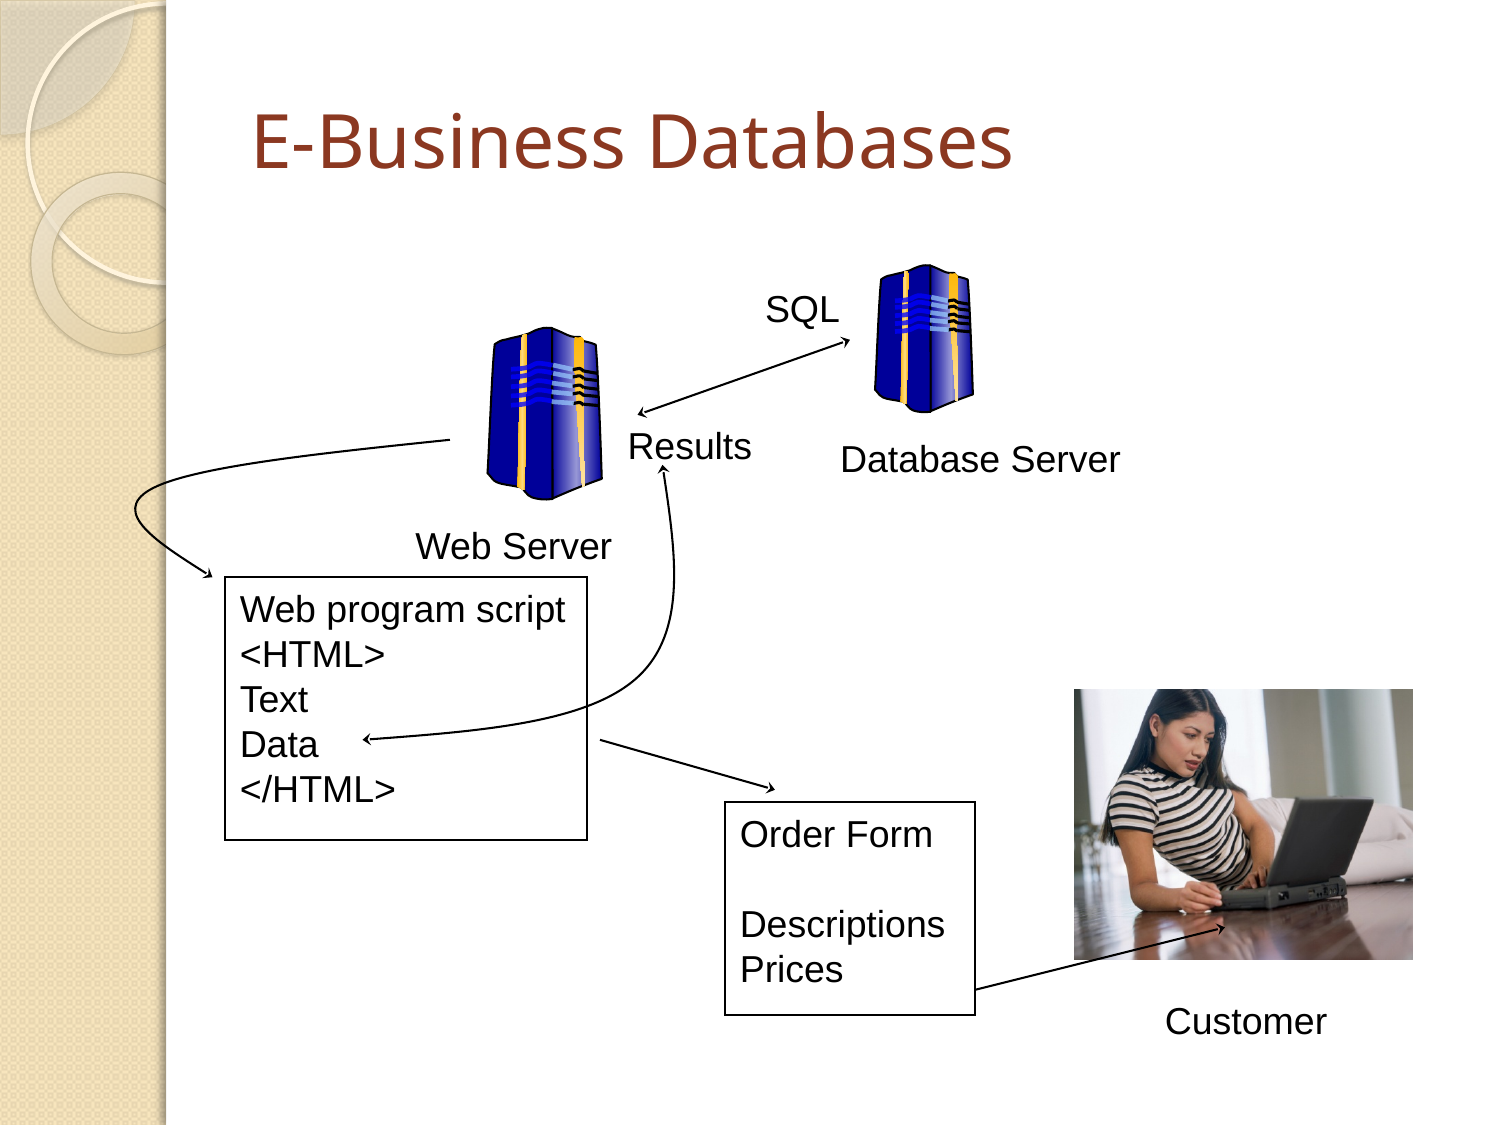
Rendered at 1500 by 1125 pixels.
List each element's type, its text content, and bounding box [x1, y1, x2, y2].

text_box [840, 337, 850, 349]
picture [1074, 689, 1413, 961]
text_box Database Server [825, 427, 1136, 487]
text_box Order Form Descriptions Prices [725, 802, 975, 1015]
text_box [765, 781, 775, 794]
text_box Customer [1150, 989, 1343, 1050]
title E-Business Databases [235, 45, 1466, 233]
text_box Results [612, 414, 768, 475]
text_box [135, 439, 450, 579]
text_box Web Server [400, 514, 607, 575]
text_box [874, 264, 974, 414]
text_box SQL [750, 277, 855, 337]
text_box [638, 342, 843, 414]
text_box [487, 327, 602, 501]
text_box [362, 464, 675, 746]
text_box Web program script <HTML> Text Data </HTML> [224, 577, 588, 840]
